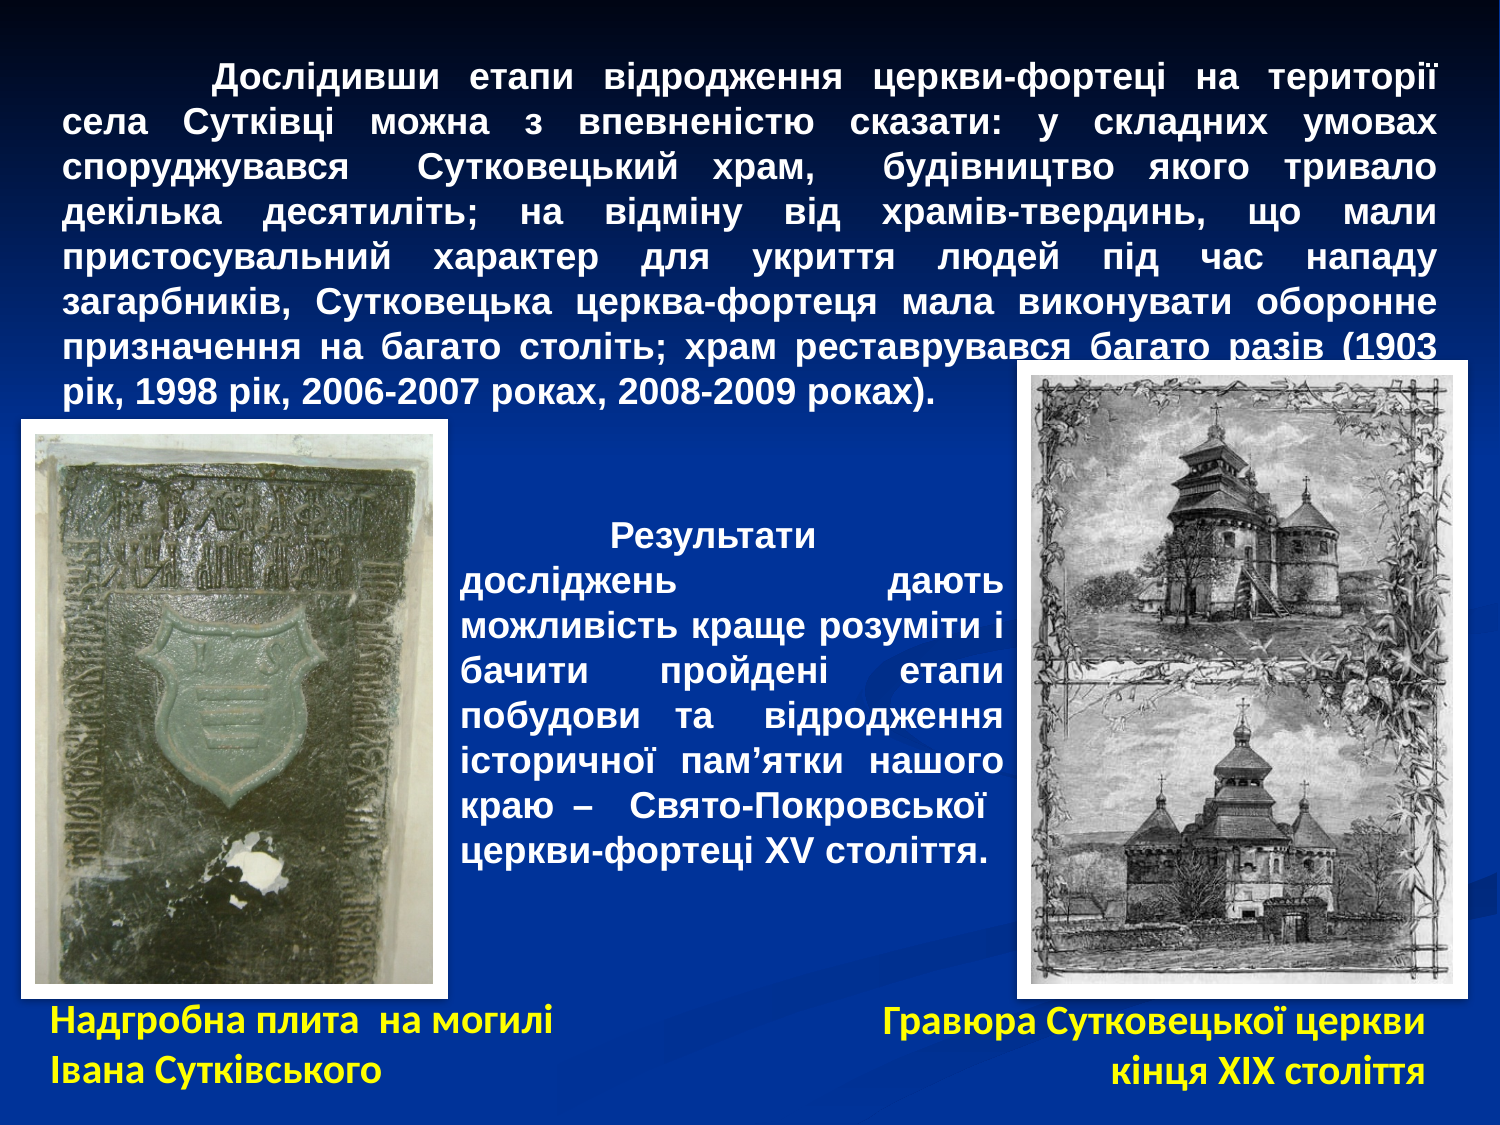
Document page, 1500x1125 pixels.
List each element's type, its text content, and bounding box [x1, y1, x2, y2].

text_box Надгробна плита на могилі Івана Сутківського [35, 984, 610, 1100]
text_box Результати досліджень дають можливість краще розуміти і бачити пройдені етапи побудови та відродження історичної пам’ятки нашого краю – Свято-Покровської церкви-фортеці XV століття. [445, 503, 1020, 879]
picture [1030, 374, 1454, 985]
text_box Дослідивши етапи відродження церкви-фортеці на території села Сутківці можна з впевненістю сказати: у складних умовах споруджувався Сутковецький храм, будівництво якого тривало декілька десятиліть; на відміну від храмів-твердинь, що мали пристосувальний характер для укриття людей під час нападу загарбників, Сутковецька церква-фортеця мала виконувати оборонне призначення на багато століть; храм реставрувався багато разів (1903 рік, 1998 рік, 2006-2007 роках, 2008-2009 роках). [46, 44, 1454, 465]
picture [34, 433, 434, 985]
text_box Гравюра Сутковецької церкви кінця ХІХ століття [808, 984, 1442, 1100]
